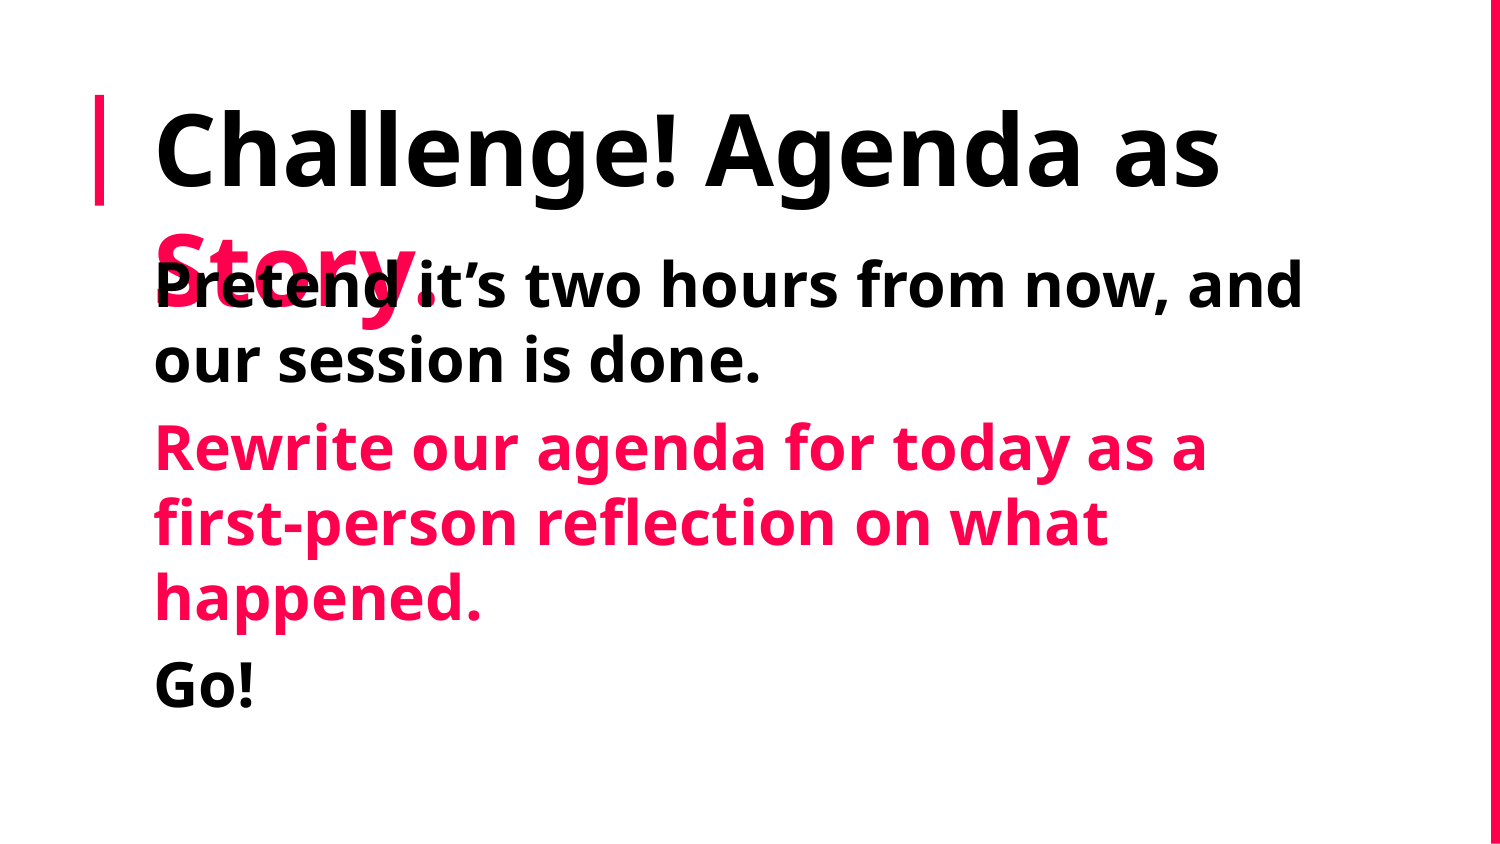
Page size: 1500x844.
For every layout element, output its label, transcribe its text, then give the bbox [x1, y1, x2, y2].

list Pretend it’s two hours from now, and our session is done. Rewrite our agenda for today as a first-person reflection on what happened. Go! [138, 230, 1387, 747]
title Challenge! Agenda as Story. [138, 71, 1500, 190]
